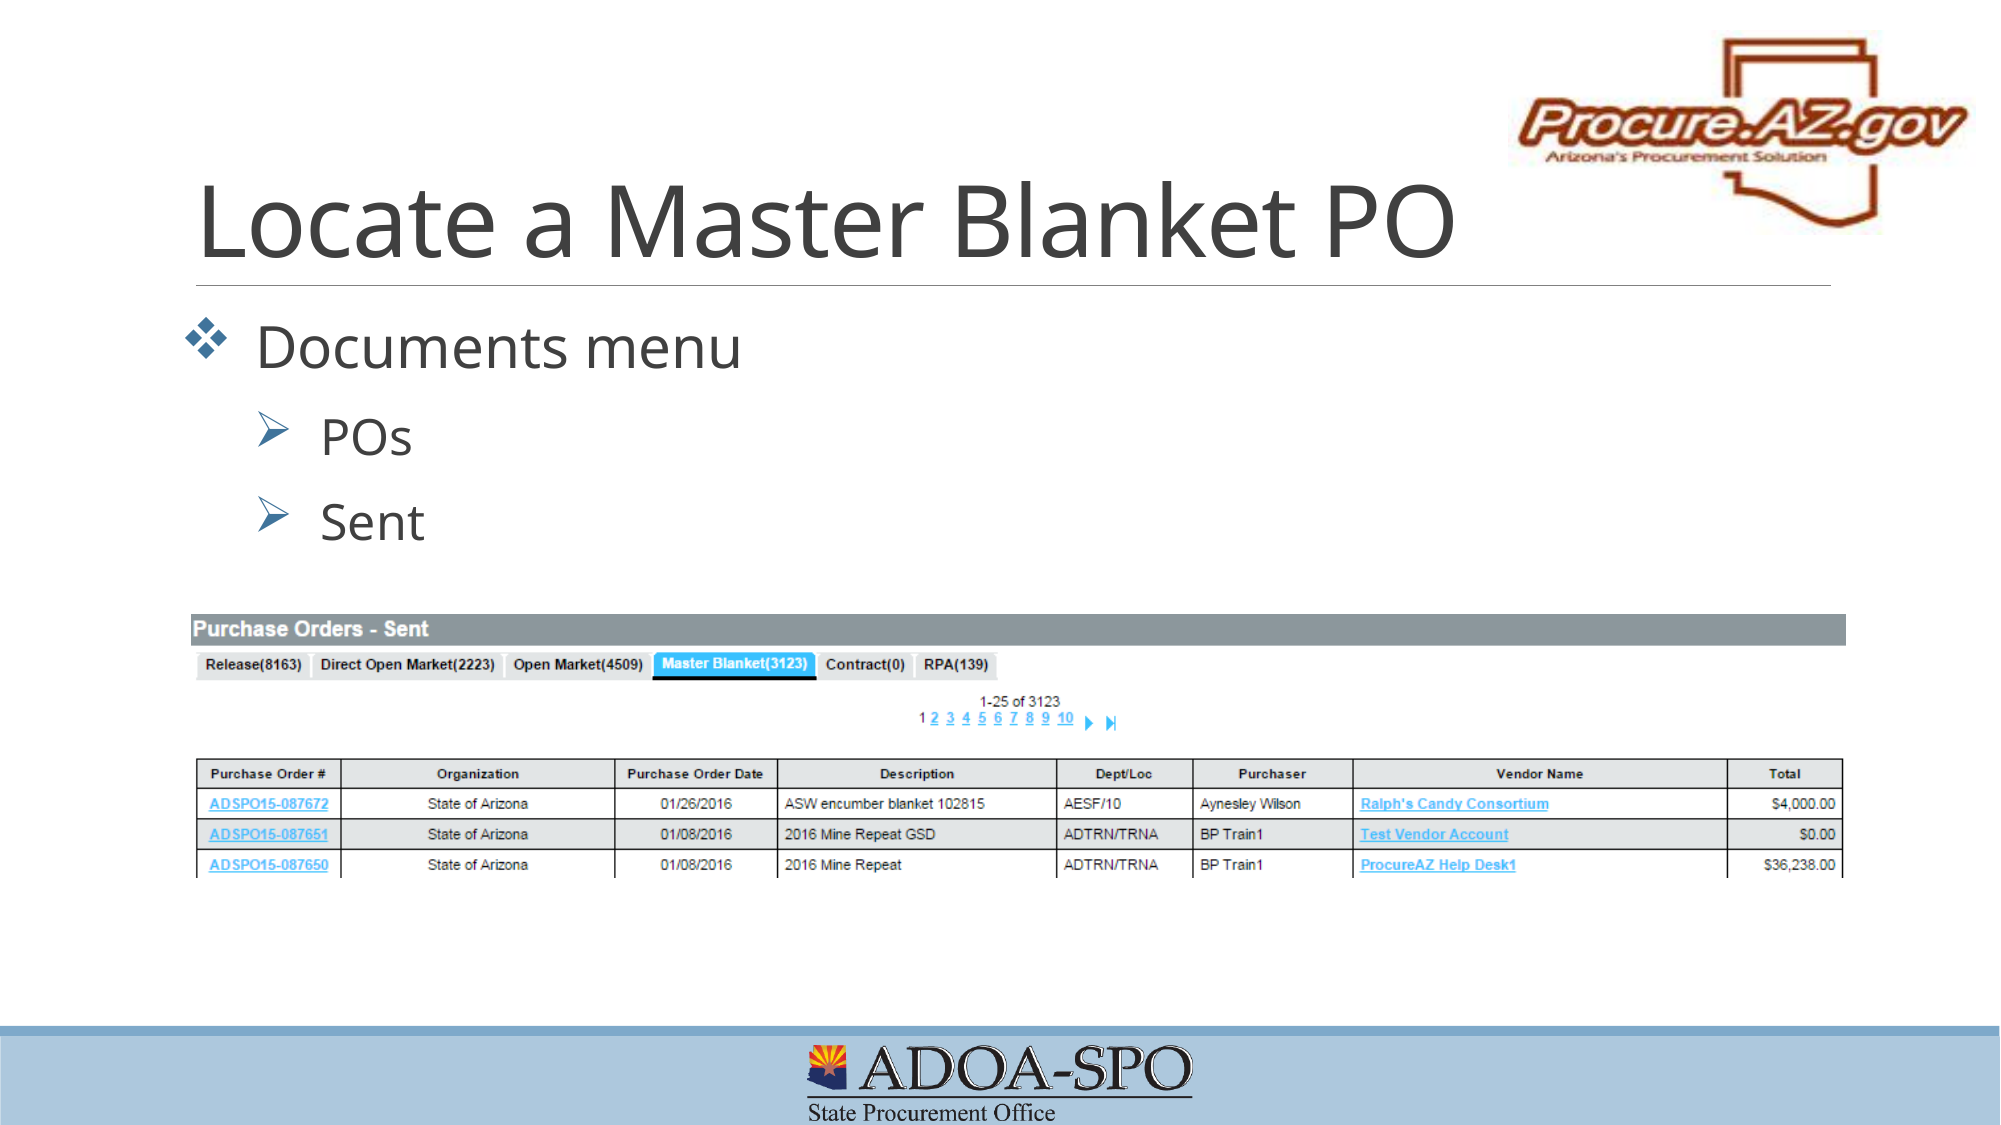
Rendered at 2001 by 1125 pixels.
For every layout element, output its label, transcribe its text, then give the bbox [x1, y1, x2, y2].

picture [807, 1045, 1193, 1121]
picture [190, 614, 1847, 879]
picture [1508, 30, 1976, 235]
list Documents menu POs Sent [180, 302, 1830, 963]
title Locate a Master Blanket PO [180, 47, 1830, 285]
